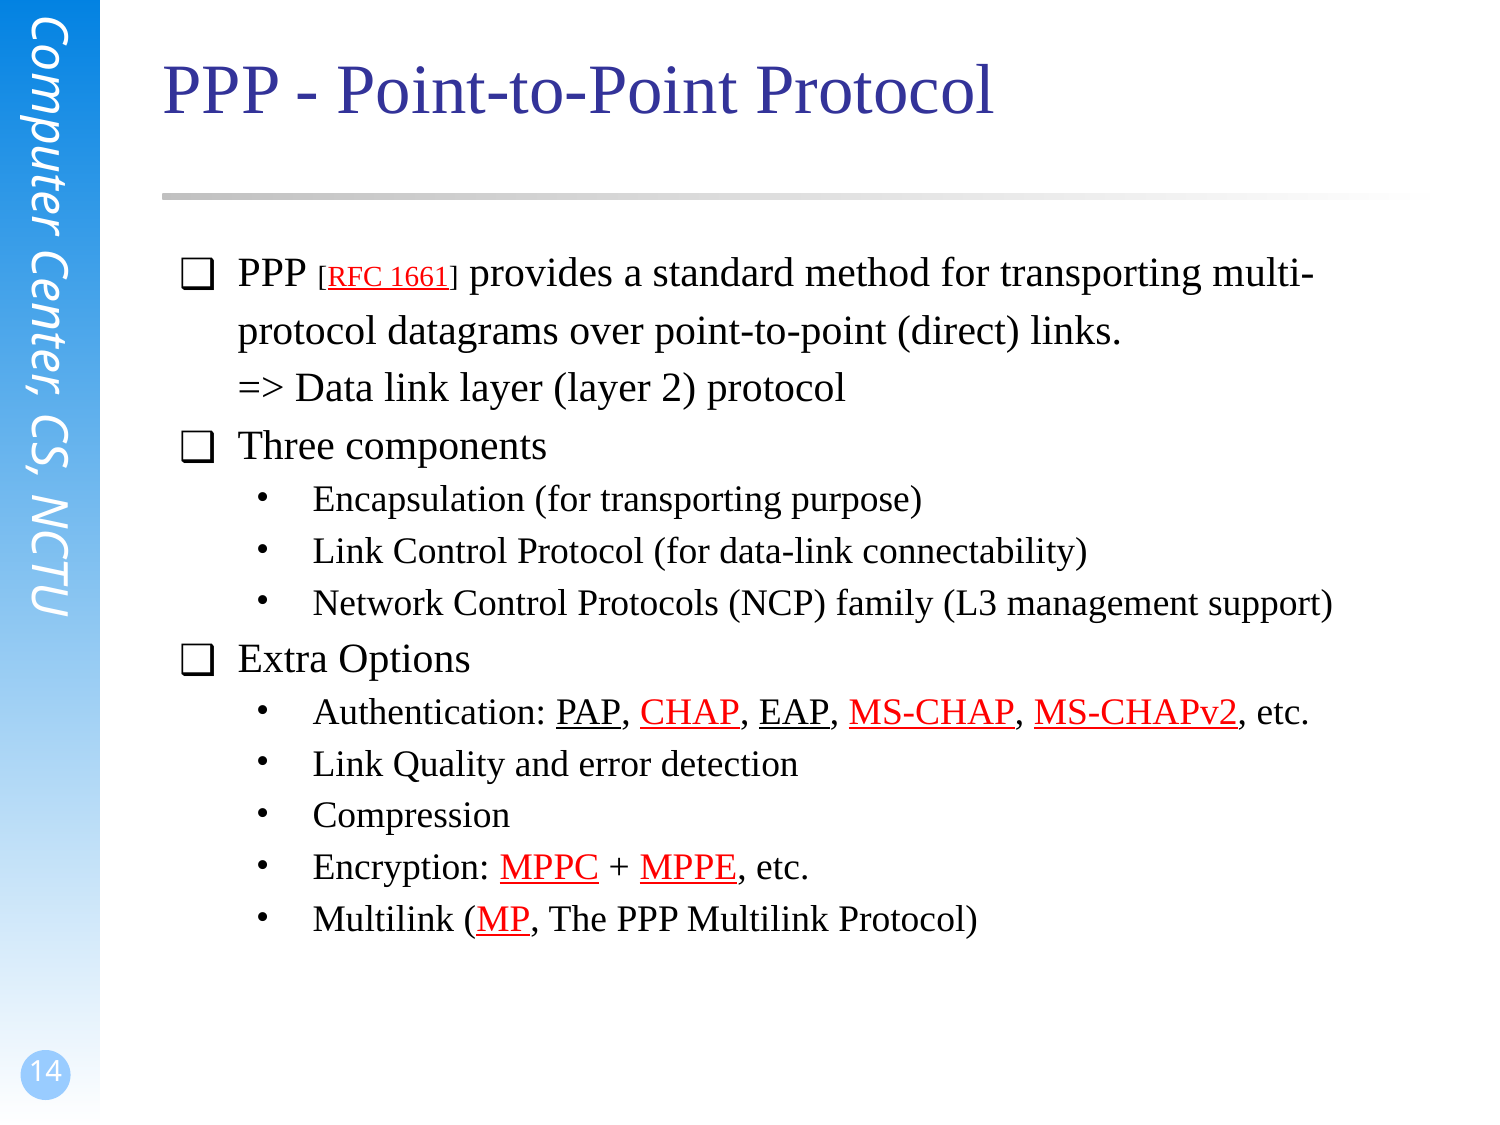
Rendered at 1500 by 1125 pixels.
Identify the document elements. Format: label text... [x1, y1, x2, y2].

list PPP [RFC 1661] provides a standard method for transporting multi-protocol datagrams over point-to-point (direct) links. => Data link layer (layer 2) protocol Three components Encapsulation (for transporting purpose) Link Control Protocol (for data-link connectability) Network Control Protocols (NCP) family (L3 management support) Extra Options Authentication: PAP, CHAP, EAP, MS-CHAP, MS-CHAPv2, etc. Link Quality and error detection Compression Encryption: MPPC + MPPE, etc. Multilink (MP, The PPP Multilink Protocol) [162, 237, 1438, 1000]
title PPP - Point-to-Point Protocol [162, 42, 1438, 231]
